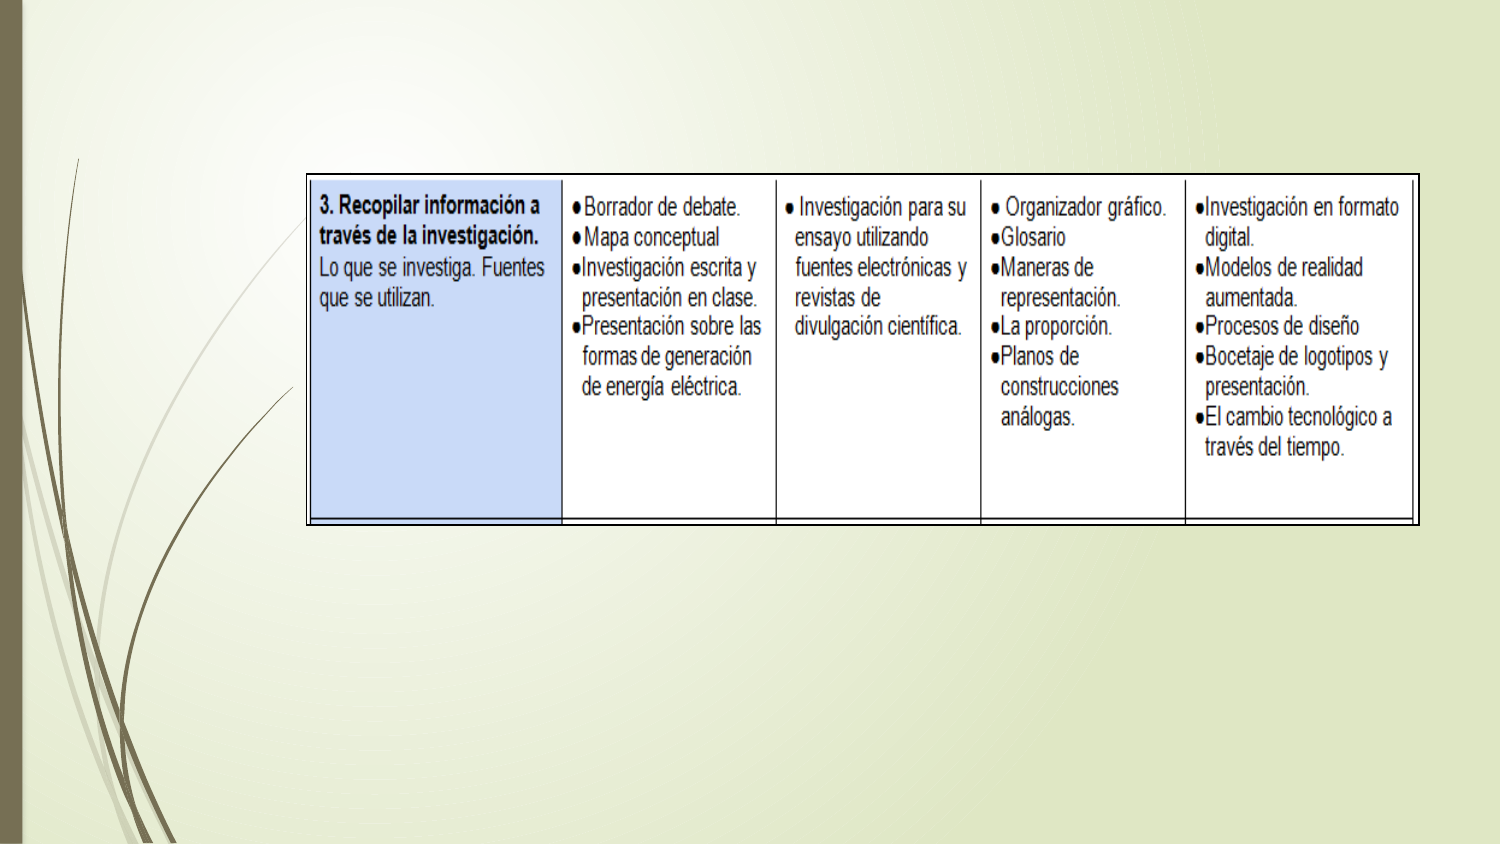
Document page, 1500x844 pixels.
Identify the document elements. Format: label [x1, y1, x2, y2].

picture [306, 174, 1419, 525]
